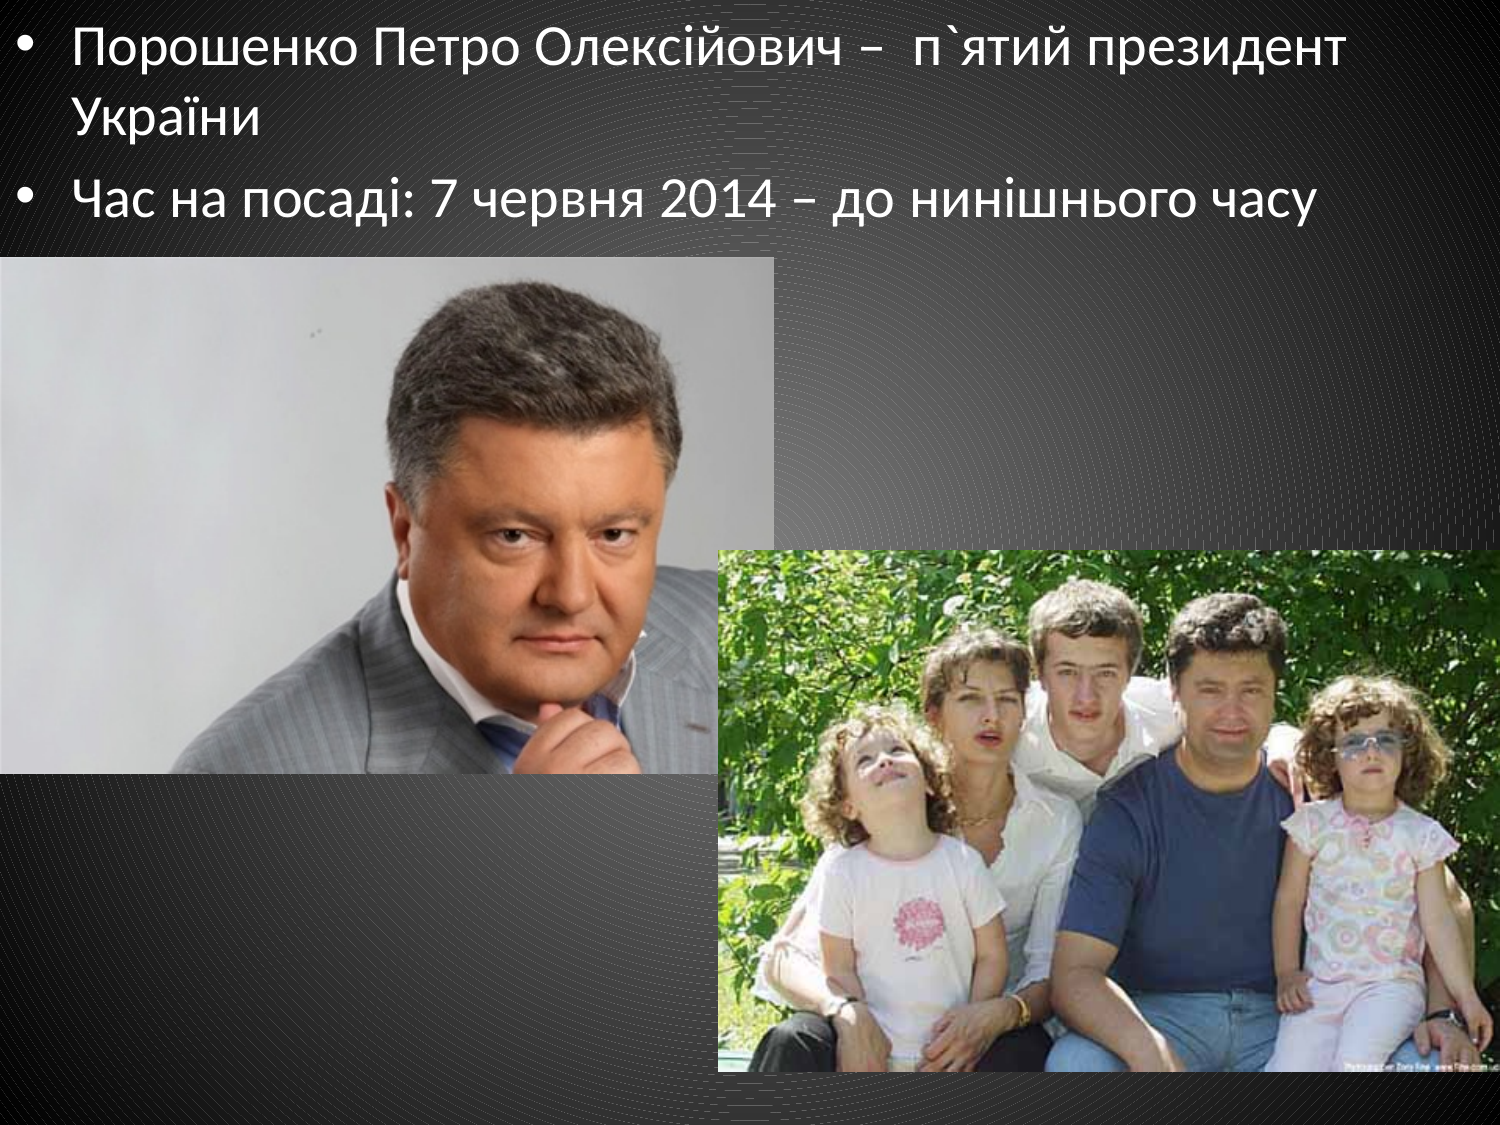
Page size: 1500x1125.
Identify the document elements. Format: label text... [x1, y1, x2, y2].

list Порошенко Петро Олексійович – п`ятий президент України Час на посаді: 7 червня 2014 – до нинішнього часу [0, 0, 1500, 270]
picture [0, 257, 1500, 1072]
